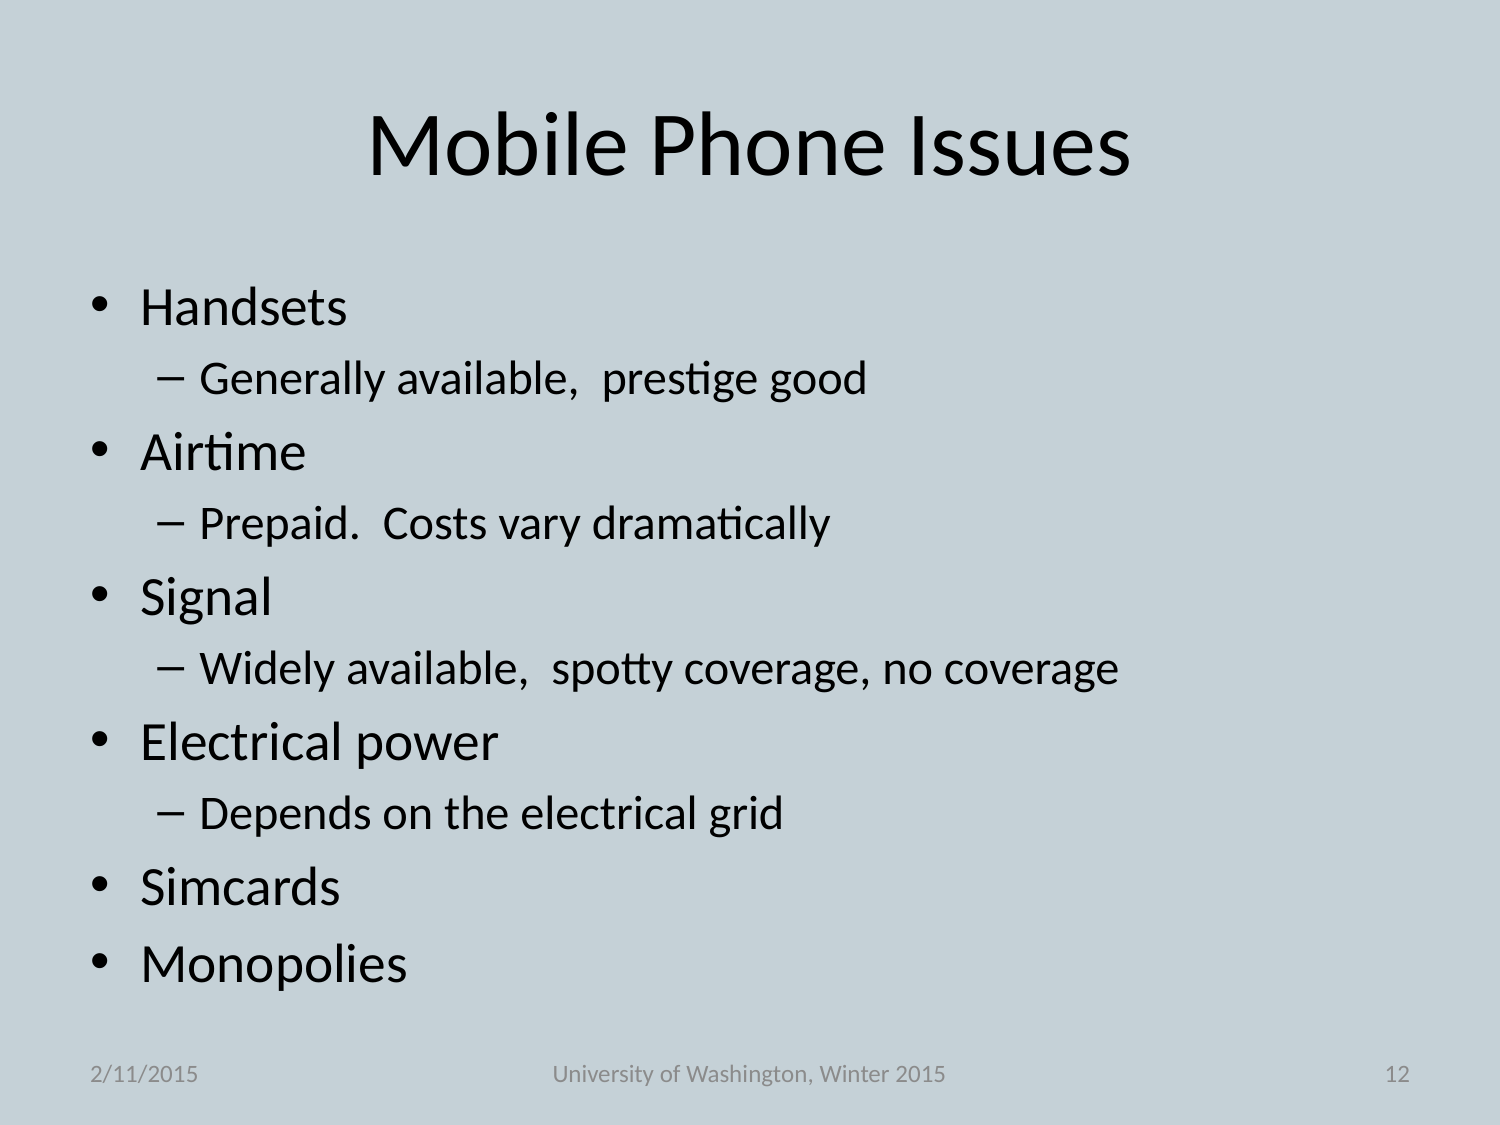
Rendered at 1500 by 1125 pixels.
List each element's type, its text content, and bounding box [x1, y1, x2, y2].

list Handsets Generally available, prestige good Airtime Prepaid. Costs vary dramatically Signal Widely available, spotty coverage, no coverage Electrical power Depends on the electrical grid Simcards Monopolies [75, 262, 1425, 1005]
title Mobile Phone Issues [75, 45, 1425, 233]
slide_number 12 [1074, 1042, 1425, 1103]
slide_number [75, 1042, 425, 1103]
footer University of Washington, Winter 2015 [512, 1042, 988, 1103]
